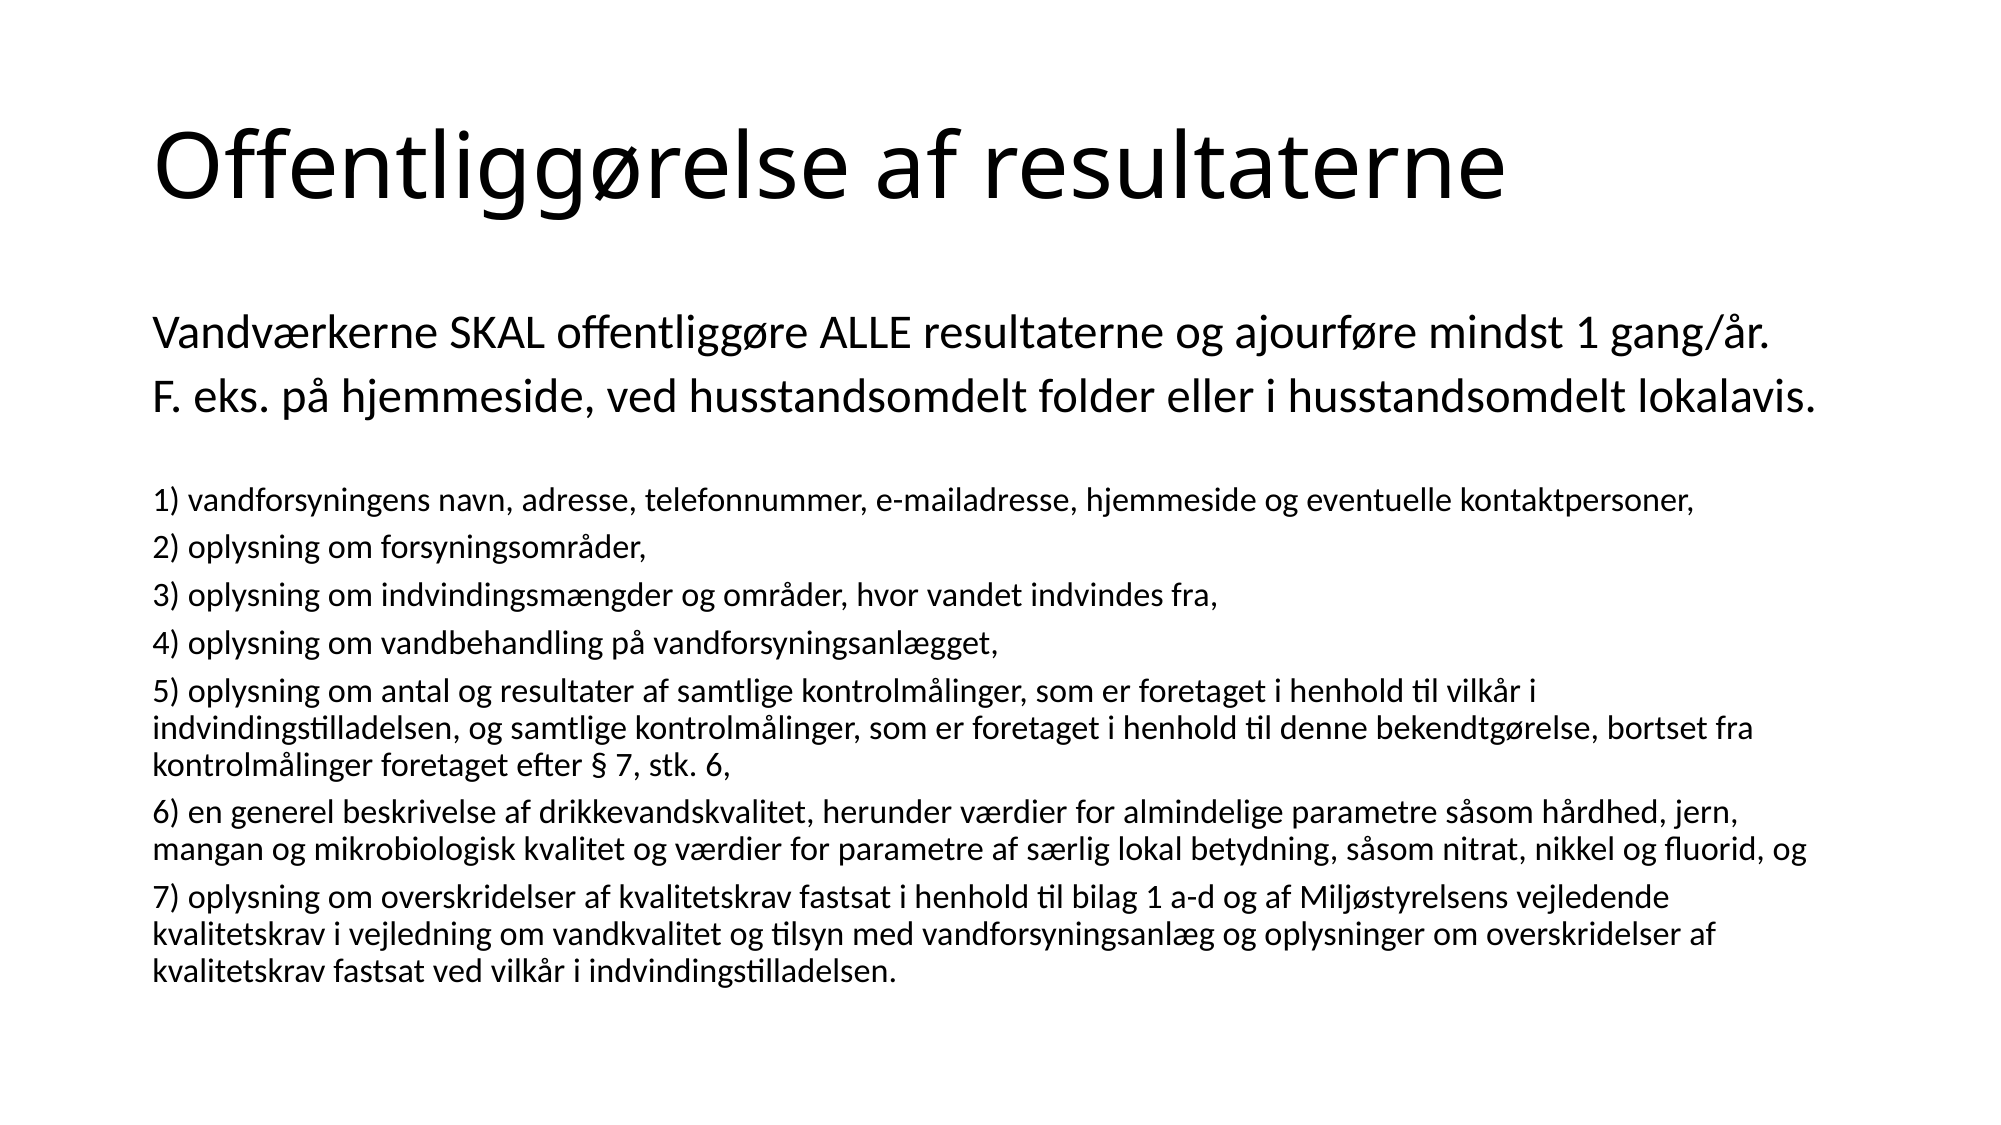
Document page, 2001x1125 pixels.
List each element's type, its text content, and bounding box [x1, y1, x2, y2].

list Vandværkerne SKAL offentliggøre ALLE resultaterne og ajourføre mindst 1 gang/år. F. eks. på hjemmeside, ved husstandsomdelt folder eller i husstandsomdelt lokalavis. 1) vandforsyningens navn, adresse, telefonnummer, e-mailadresse, hjemmeside og eventuelle kontaktpersoner, 2) oplysning om forsyningsområder, 3) oplysning om indvindingsmængder og områder, hvor vandet indvindes fra, 4) oplysning om vandbehandling på vandforsyningsanlægget, 5) oplysning om antal og resultater af samtlige kontrolmålinger, som er foretaget i henhold til vilkår i indvindingstilladelsen, og samtlige kontrolmålinger, som er foretaget i henhold til denne bekendtgørelse, bortset fra kontrolmålinger foretaget efter § 7, stk. 6, 6) en generel beskrivelse af drikkevandskvalitet, herunder værdier for almindelige parametre såsom hårdhed, jern, mangan og mikrobiologisk kvalitet og værdier for parametre af særlig lokal betydning, såsom nitrat, nikkel og fluorid, og 7) oplysning om overskridelser af kvalitetskrav fastsat i henhold til bilag 1 a-d og af Miljøstyrelsens vejledende kvalitetskrav i vejledning om vandkvalitet og tilsyn med vandforsyningsanlæg og oplysninger om overskridelser af kvalitetskrav fastsat ved vilkår i indvindingstilladelsen. [137, 299, 1863, 1071]
title Offentliggørelse af resultaterne [137, 59, 1863, 278]
